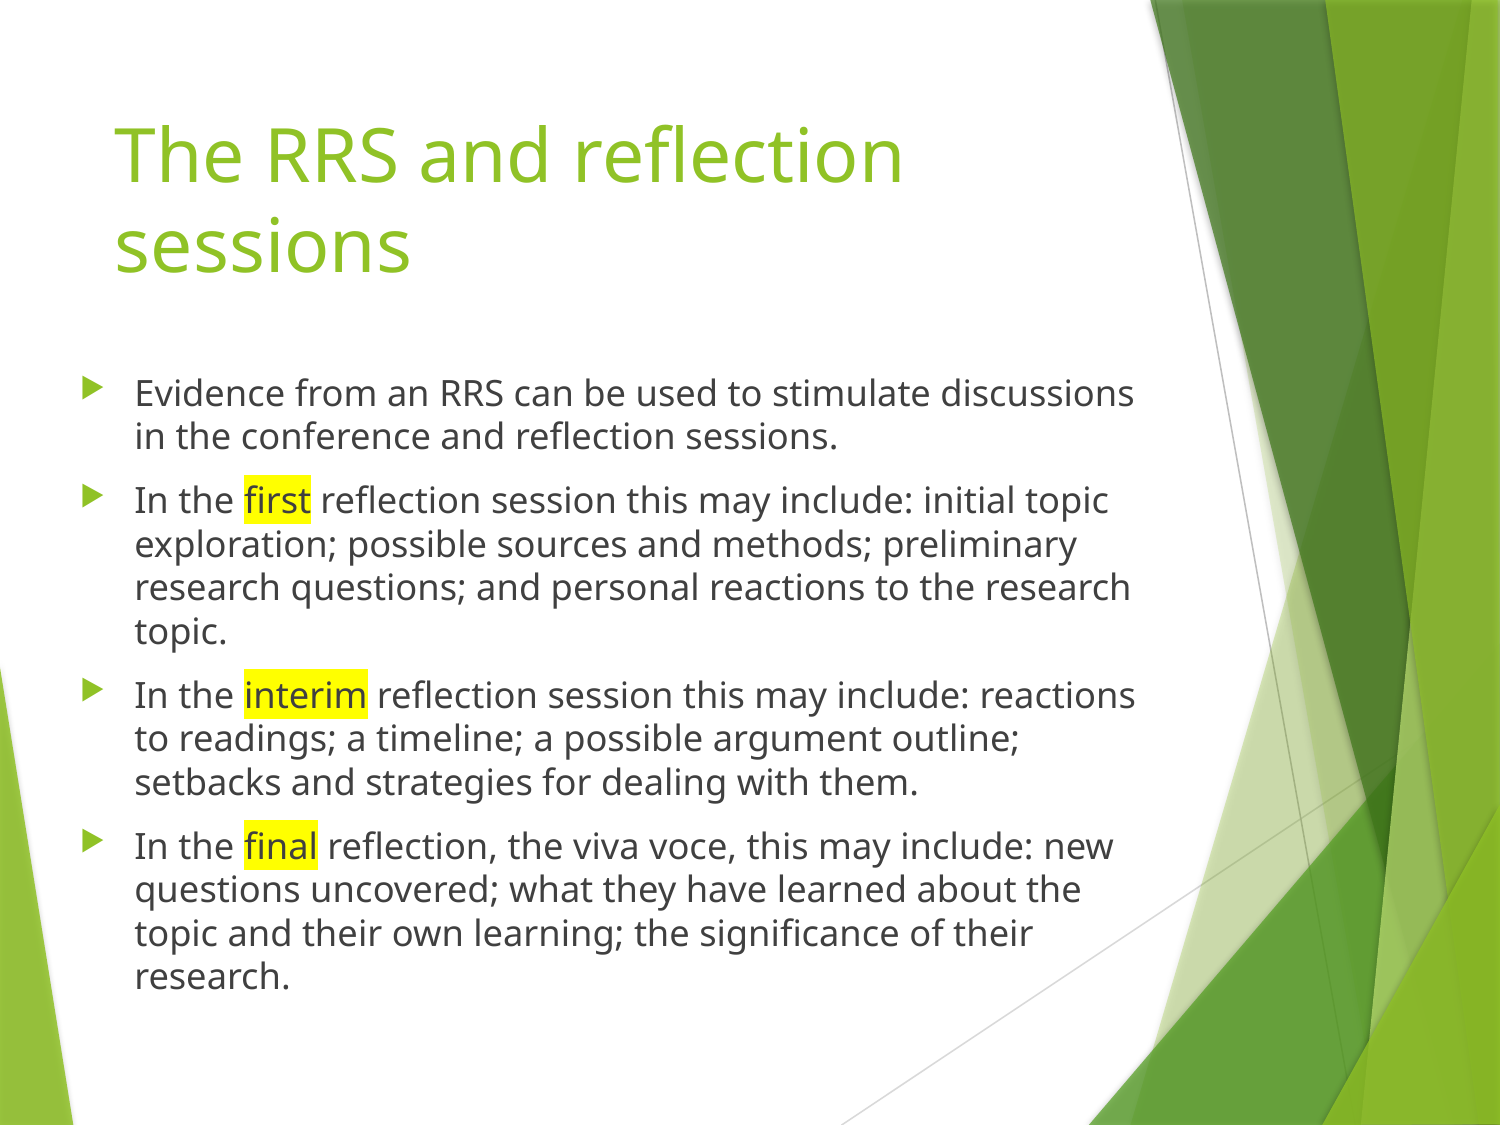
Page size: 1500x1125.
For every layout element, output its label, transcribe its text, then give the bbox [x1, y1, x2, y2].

list Evidence from an RRS can be used to stimulate discussions in the conference and reflection sessions. In the first reflection session this may include: initial topic exploration; possible sources and methods; preliminary research questions; and personal reactions to the research topic. In the interim reflection session this may include: reactions to readings; a timeline; a possible argument outline; setbacks and strategies for dealing with them. In the final reflection, the viva voce, this may include: new questions uncovered; what they have learned about the topic and their own learning; the significance of their research. [64, 362, 1177, 1006]
title The RRS and reflection sessions [99, 99, 1142, 317]
